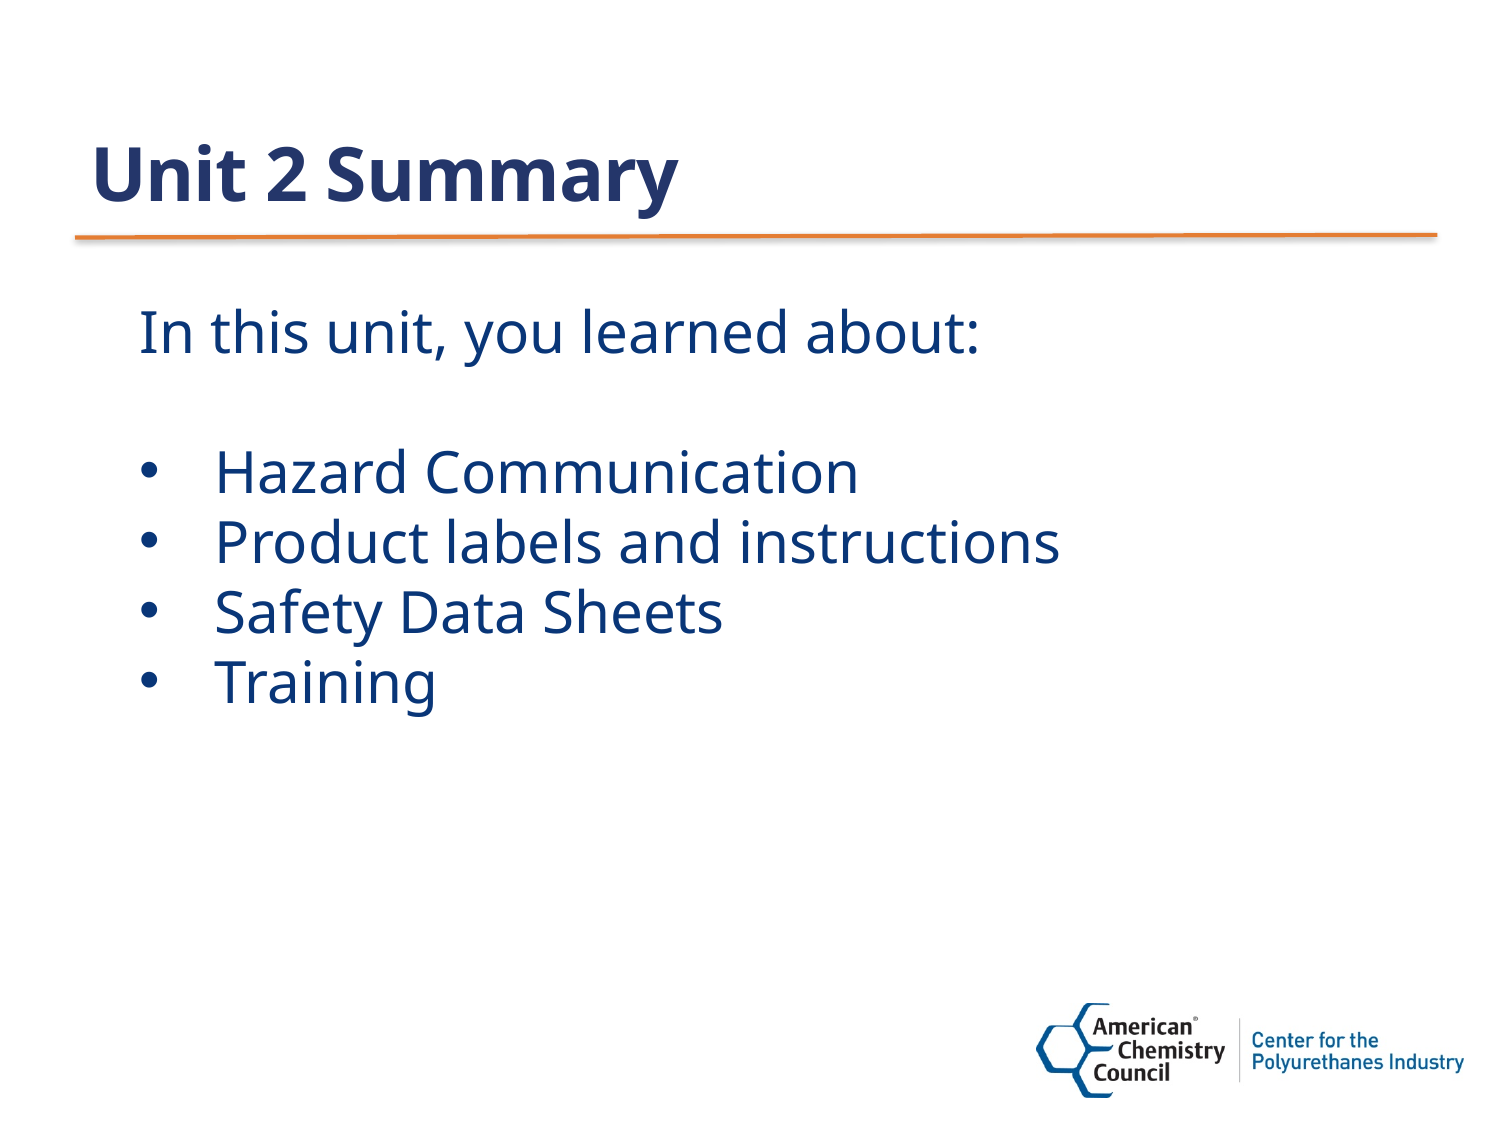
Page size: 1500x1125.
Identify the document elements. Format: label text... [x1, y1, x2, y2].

title Unit 2 Summary [75, 35, 1250, 224]
picture [1036, 1003, 1464, 1098]
text_box In this unit, you learned about: Hazard Communication Product labels and instructions Safety Data Sheets Training [125, 287, 1352, 723]
